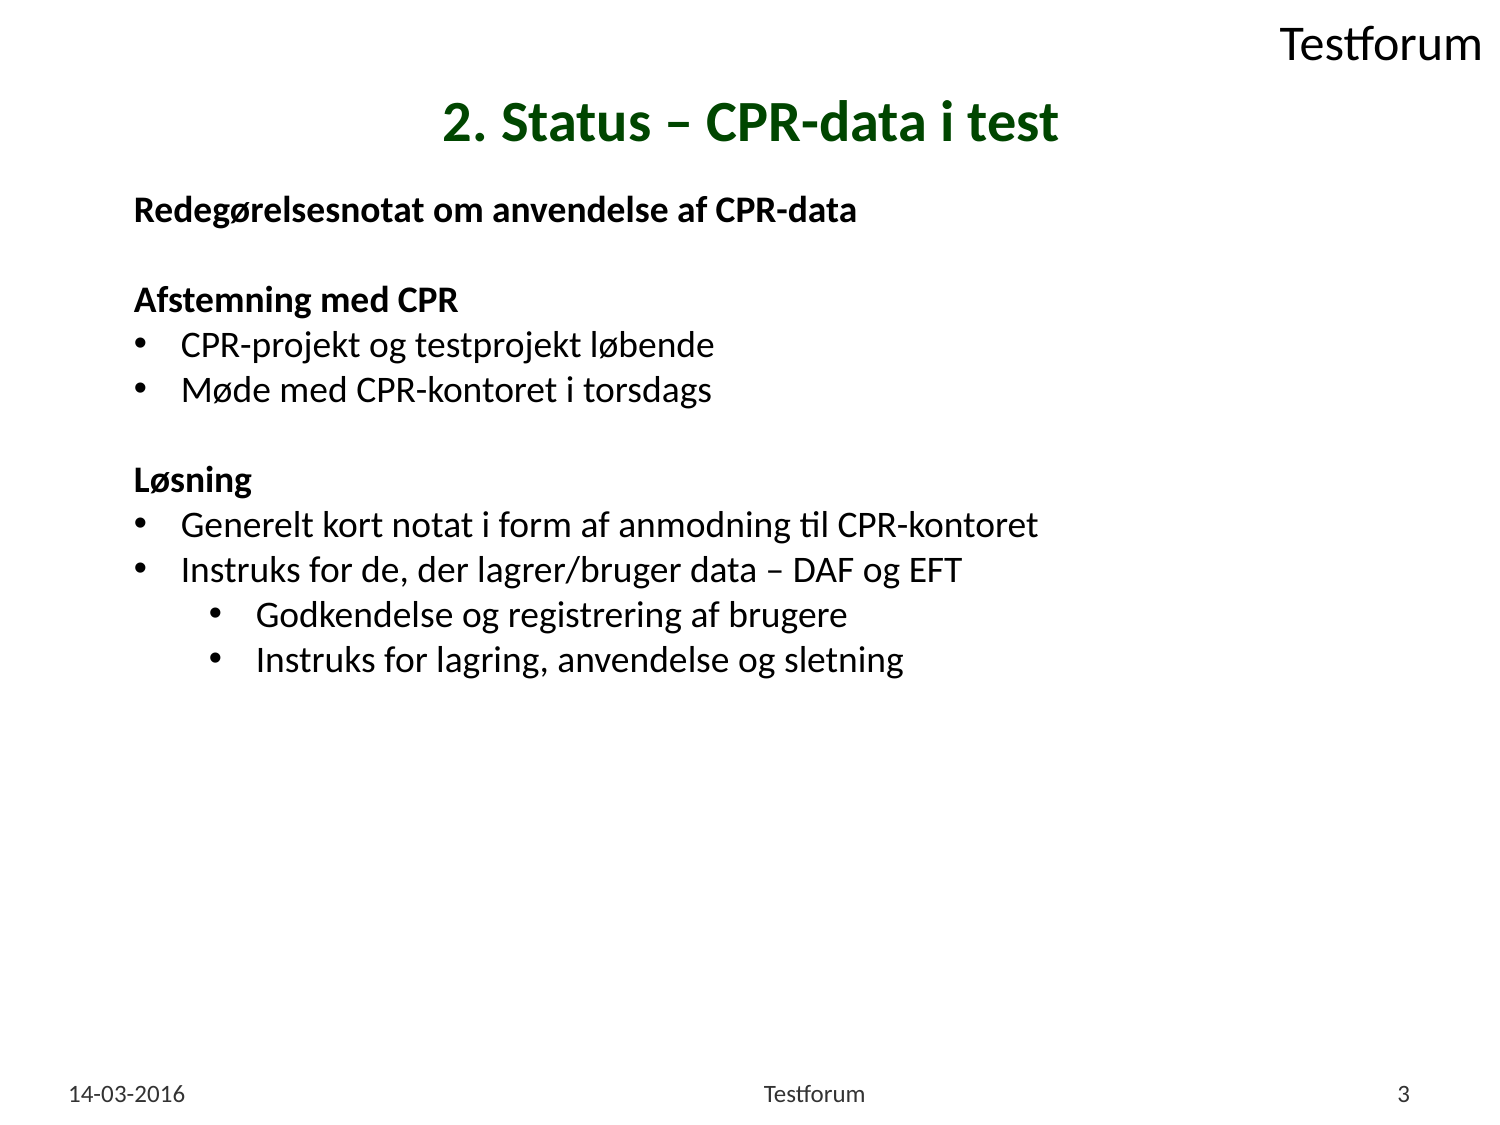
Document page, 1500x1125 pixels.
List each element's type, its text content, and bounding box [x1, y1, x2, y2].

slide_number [53, 1070, 348, 1094]
footer Testforum [348, 1070, 1282, 1094]
slide_number 3 [1316, 1070, 1425, 1094]
title 2. Status – CPR-data i test [76, 70, 1427, 165]
text_box Redegørelsesnotat om anvendelse af CPR-data Afstemning med CPR CPR-projekt og testprojekt løbende Møde med CPR-kontoret i torsdags Løsning Generelt kort notat i form af anmodning til CPR-kontoret Instruks for de, der lagrer/bruger data – DAF og EFT Godkendelse og registrering af brugere Instruks for lagring, anvendelse og sletning [119, 177, 1257, 868]
